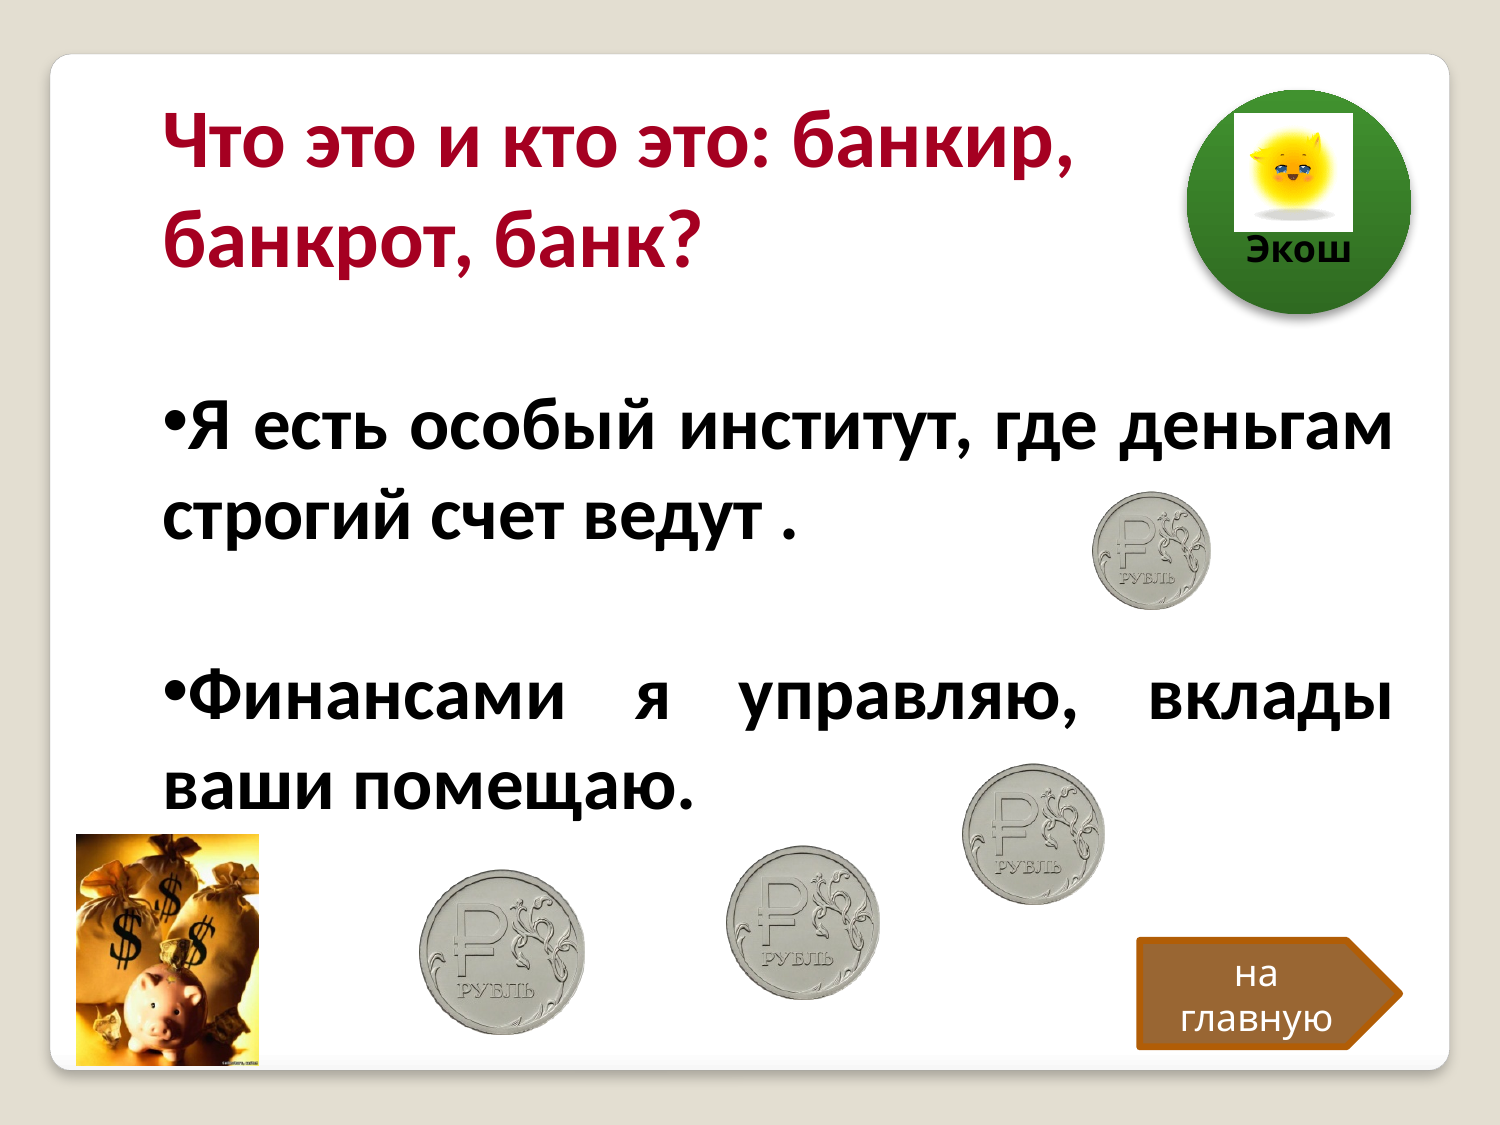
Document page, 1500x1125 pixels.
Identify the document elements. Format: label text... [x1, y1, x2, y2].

picture [726, 845, 881, 1000]
picture [76, 833, 259, 1066]
picture [1092, 491, 1211, 610]
picture [418, 869, 585, 1036]
picture [1233, 113, 1353, 232]
text_box на главную [1136, 936, 1404, 1051]
text_box Что это и кто это: банкир, банкрот, банк? Я есть особый институт, где деньгам строгий счет ведут . Финансами я управляю, вклады ваши помещаю. [147, 77, 1412, 832]
picture [962, 763, 1105, 905]
text_box Экош [1187, 89, 1412, 315]
